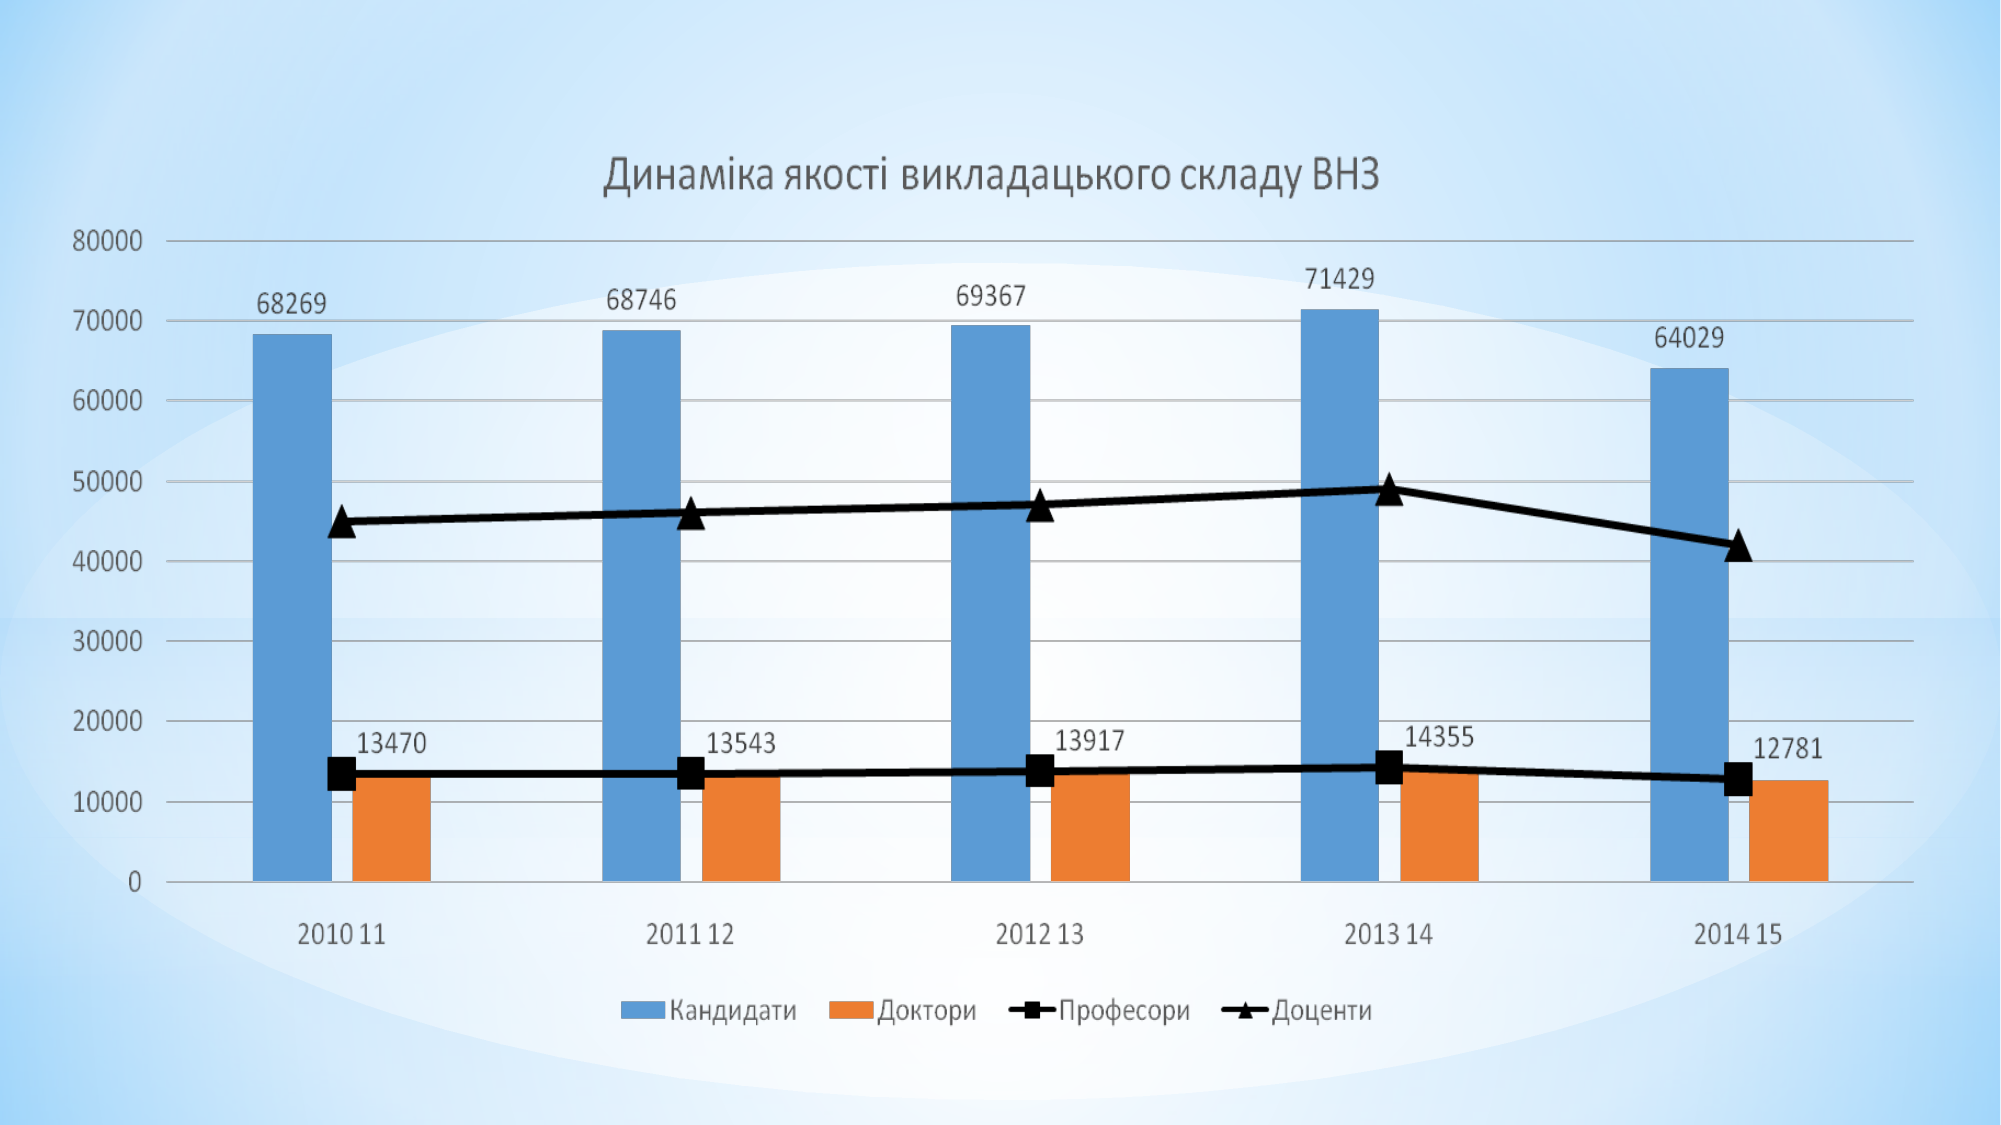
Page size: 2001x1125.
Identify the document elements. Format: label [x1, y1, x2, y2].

list [48, 119, 1939, 1054]
